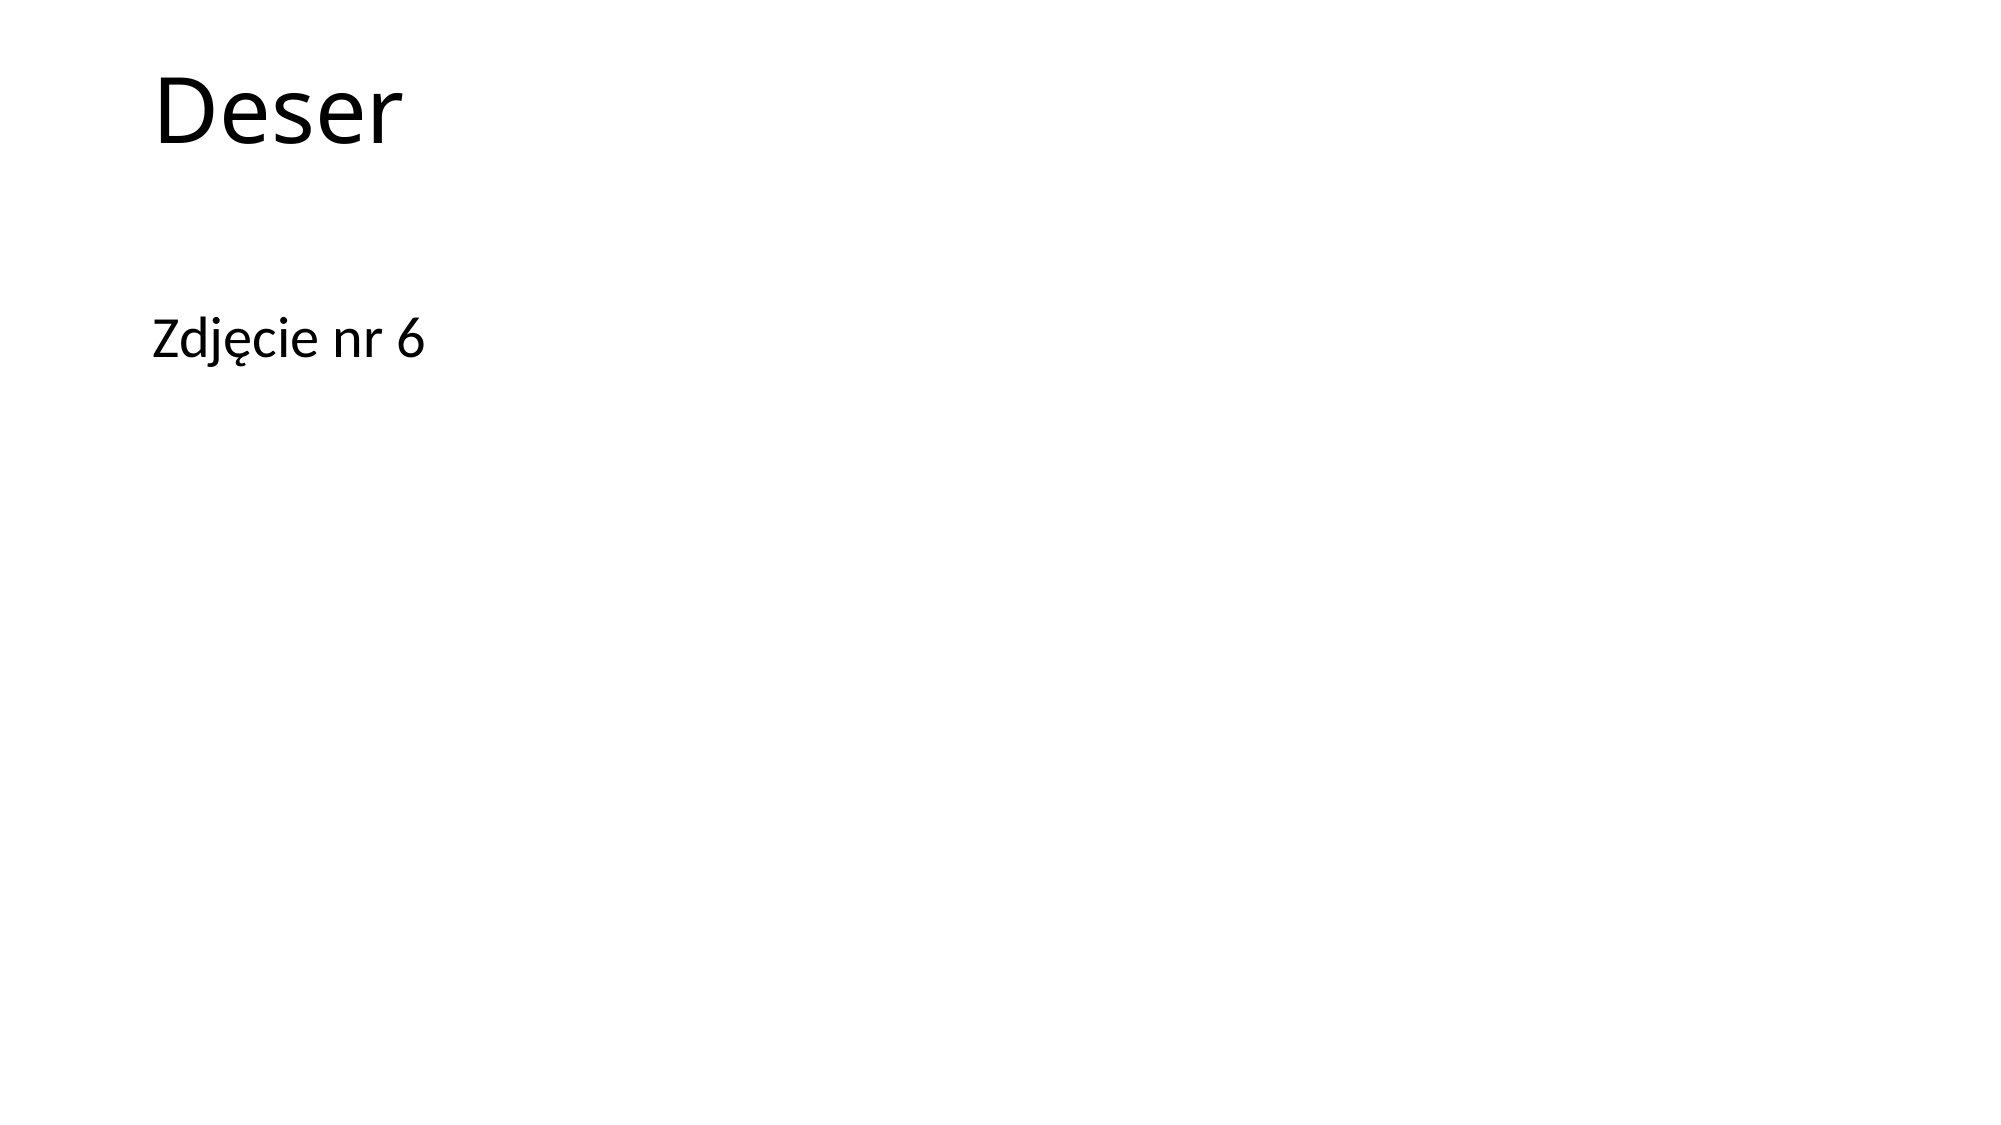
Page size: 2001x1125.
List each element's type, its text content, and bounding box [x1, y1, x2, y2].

title Deser [137, 59, 1863, 278]
list Zdjęcie nr 6 [137, 299, 1863, 1014]
